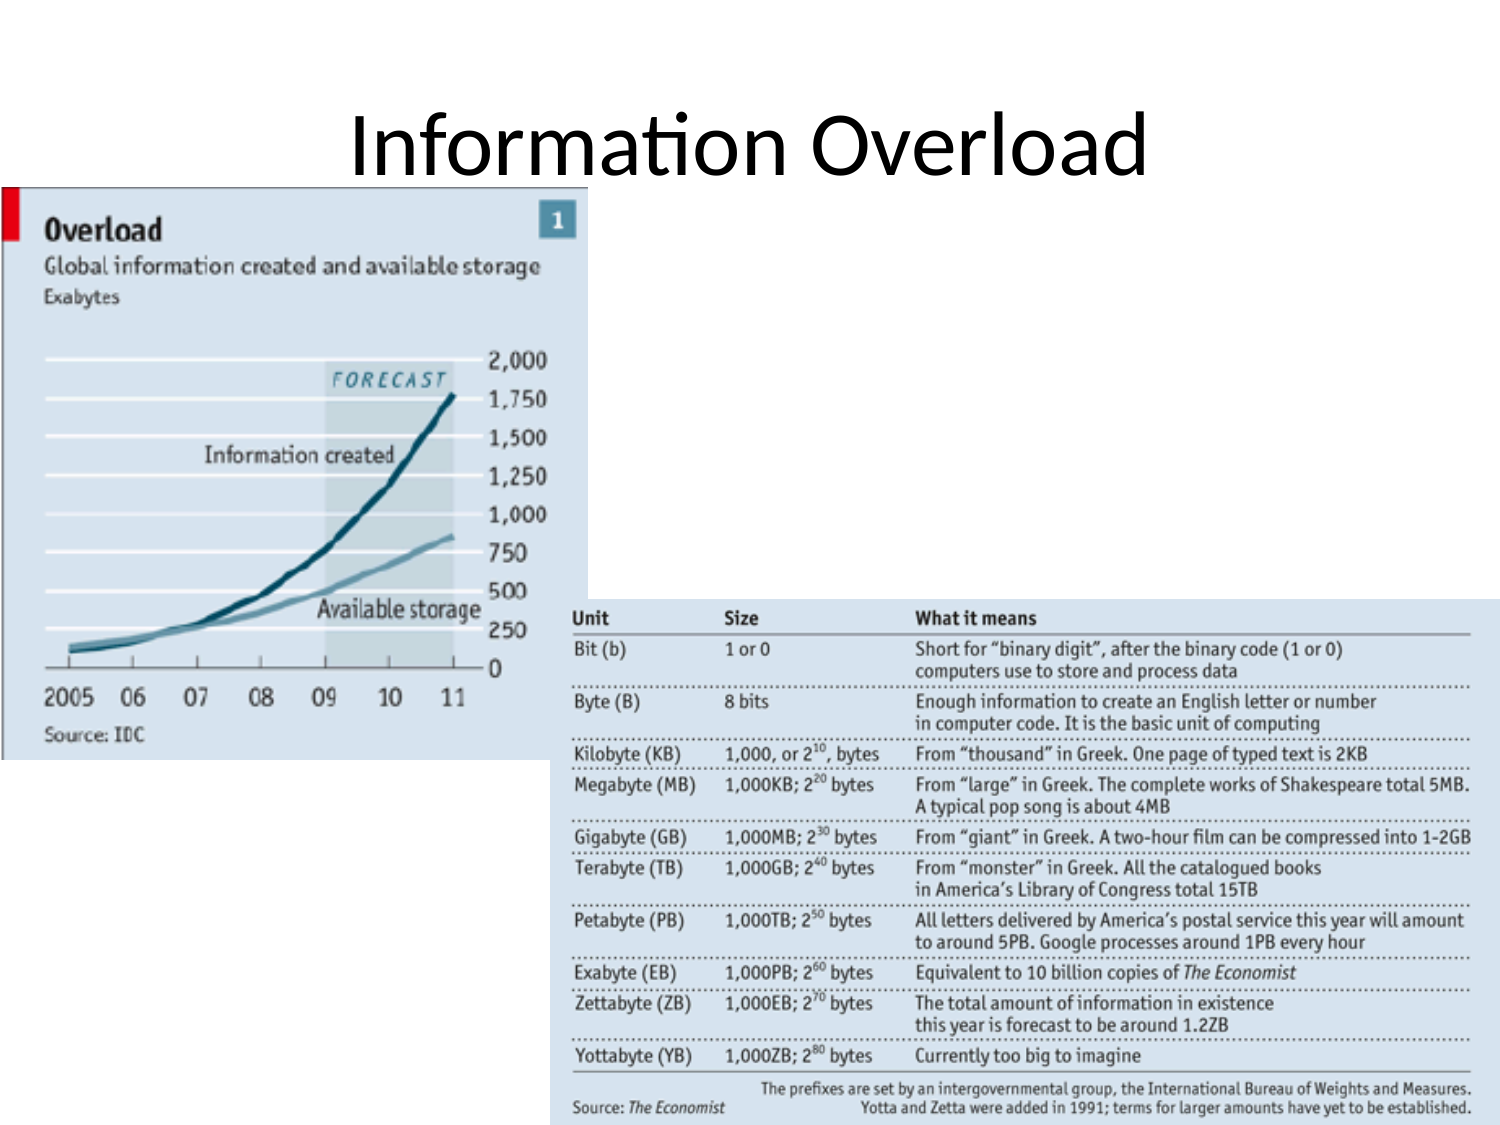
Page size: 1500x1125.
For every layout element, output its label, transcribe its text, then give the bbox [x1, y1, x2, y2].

picture [0, 187, 1500, 1125]
title Information Overload [75, 45, 1425, 233]
